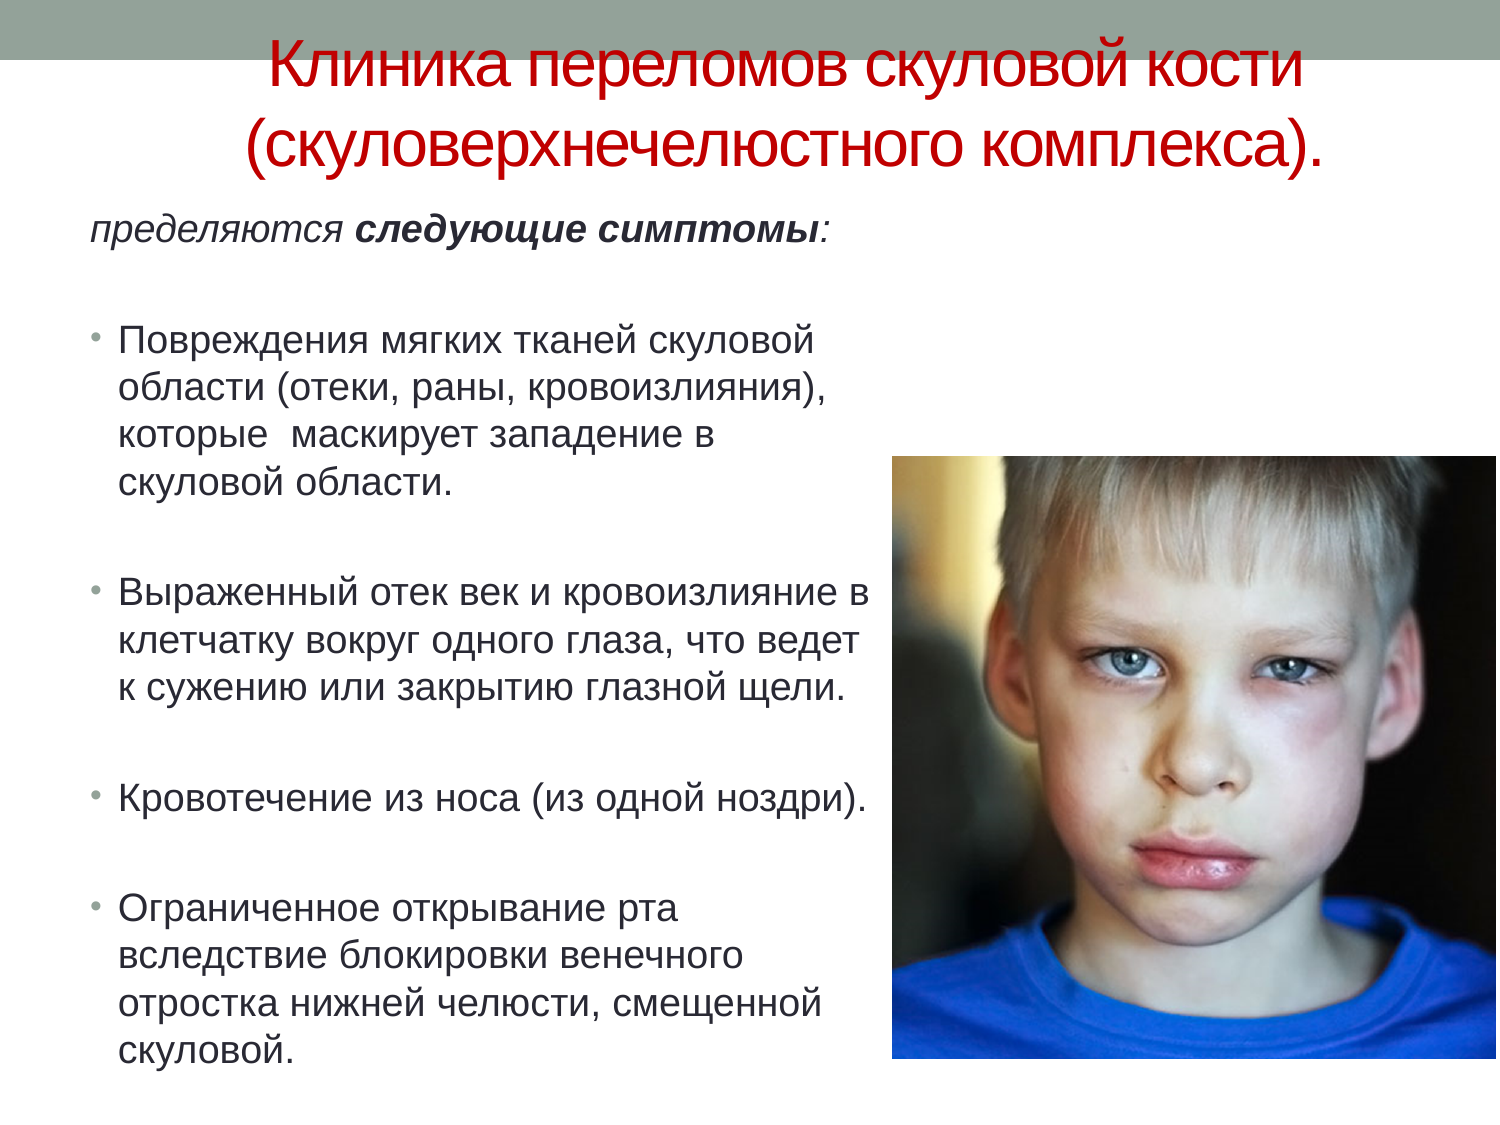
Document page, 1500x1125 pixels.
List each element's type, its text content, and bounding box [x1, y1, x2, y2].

picture [892, 455, 1496, 1059]
title Клиника переломов скуловой кости (скуловерхнечелюстного комплекса). [75, 0, 1496, 200]
list пределяются следующие симптомы: Повреждения мягких тканей скуловой области (отеки, раны, кровоизлияния), которые маскирует западение в скуловой области. Выраженный отек век и кровоизлияние в клетчатку вокруг одного глаза, что ведет к сужению или закрытию глазной щели. Кровотечение из носа (из одной ноздри). Ограниченное открывание рта вследствие блокировки венечного отростка нижней челюсти, смещенной скуловой. [75, 140, 893, 1125]
